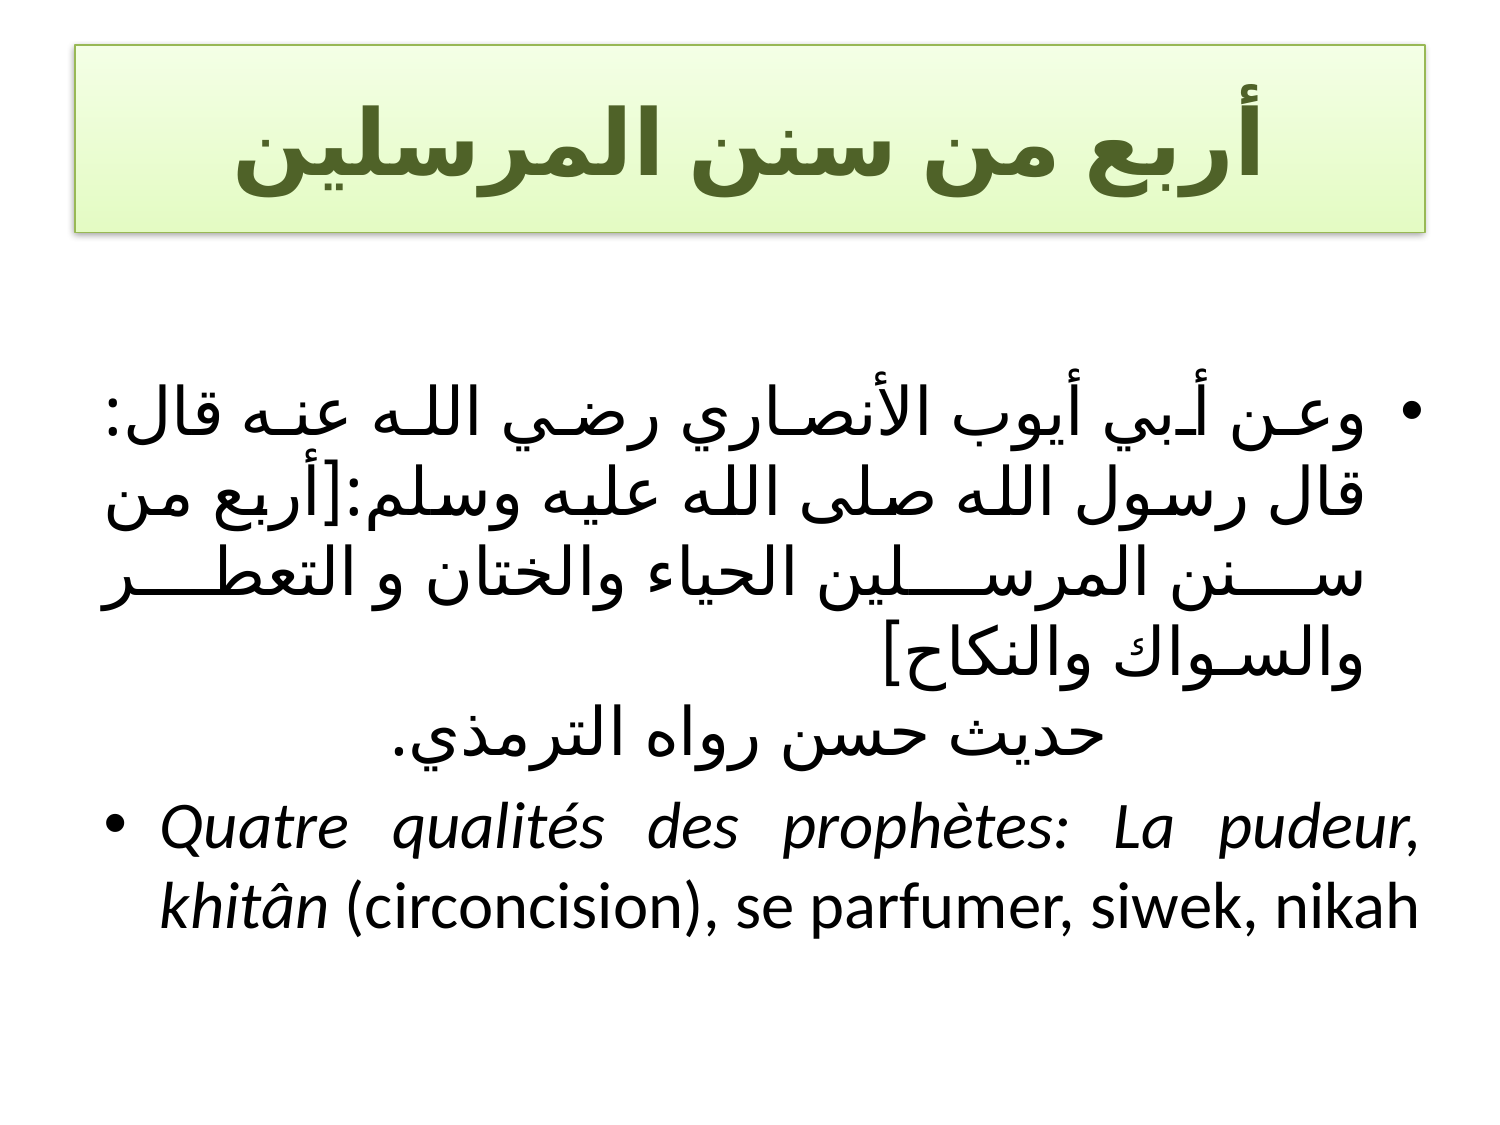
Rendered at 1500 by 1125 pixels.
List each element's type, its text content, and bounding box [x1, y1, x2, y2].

title أربع من سنن المرسلين [74, 44, 1426, 233]
list وعن أبي أيوب الأنصاري رضي الله عنه قال: قال رسول الله صلى الله عليه وسلم:[أربع من سنن المرسلين الحياء والختان و التعطر والسواك والنكاح] حديث حسن رواه الترمذي. Quatre qualités des prophètes: La pudeur, khitân (circoncision), se parfumer, siwek, nikah [88, 361, 1439, 1010]
